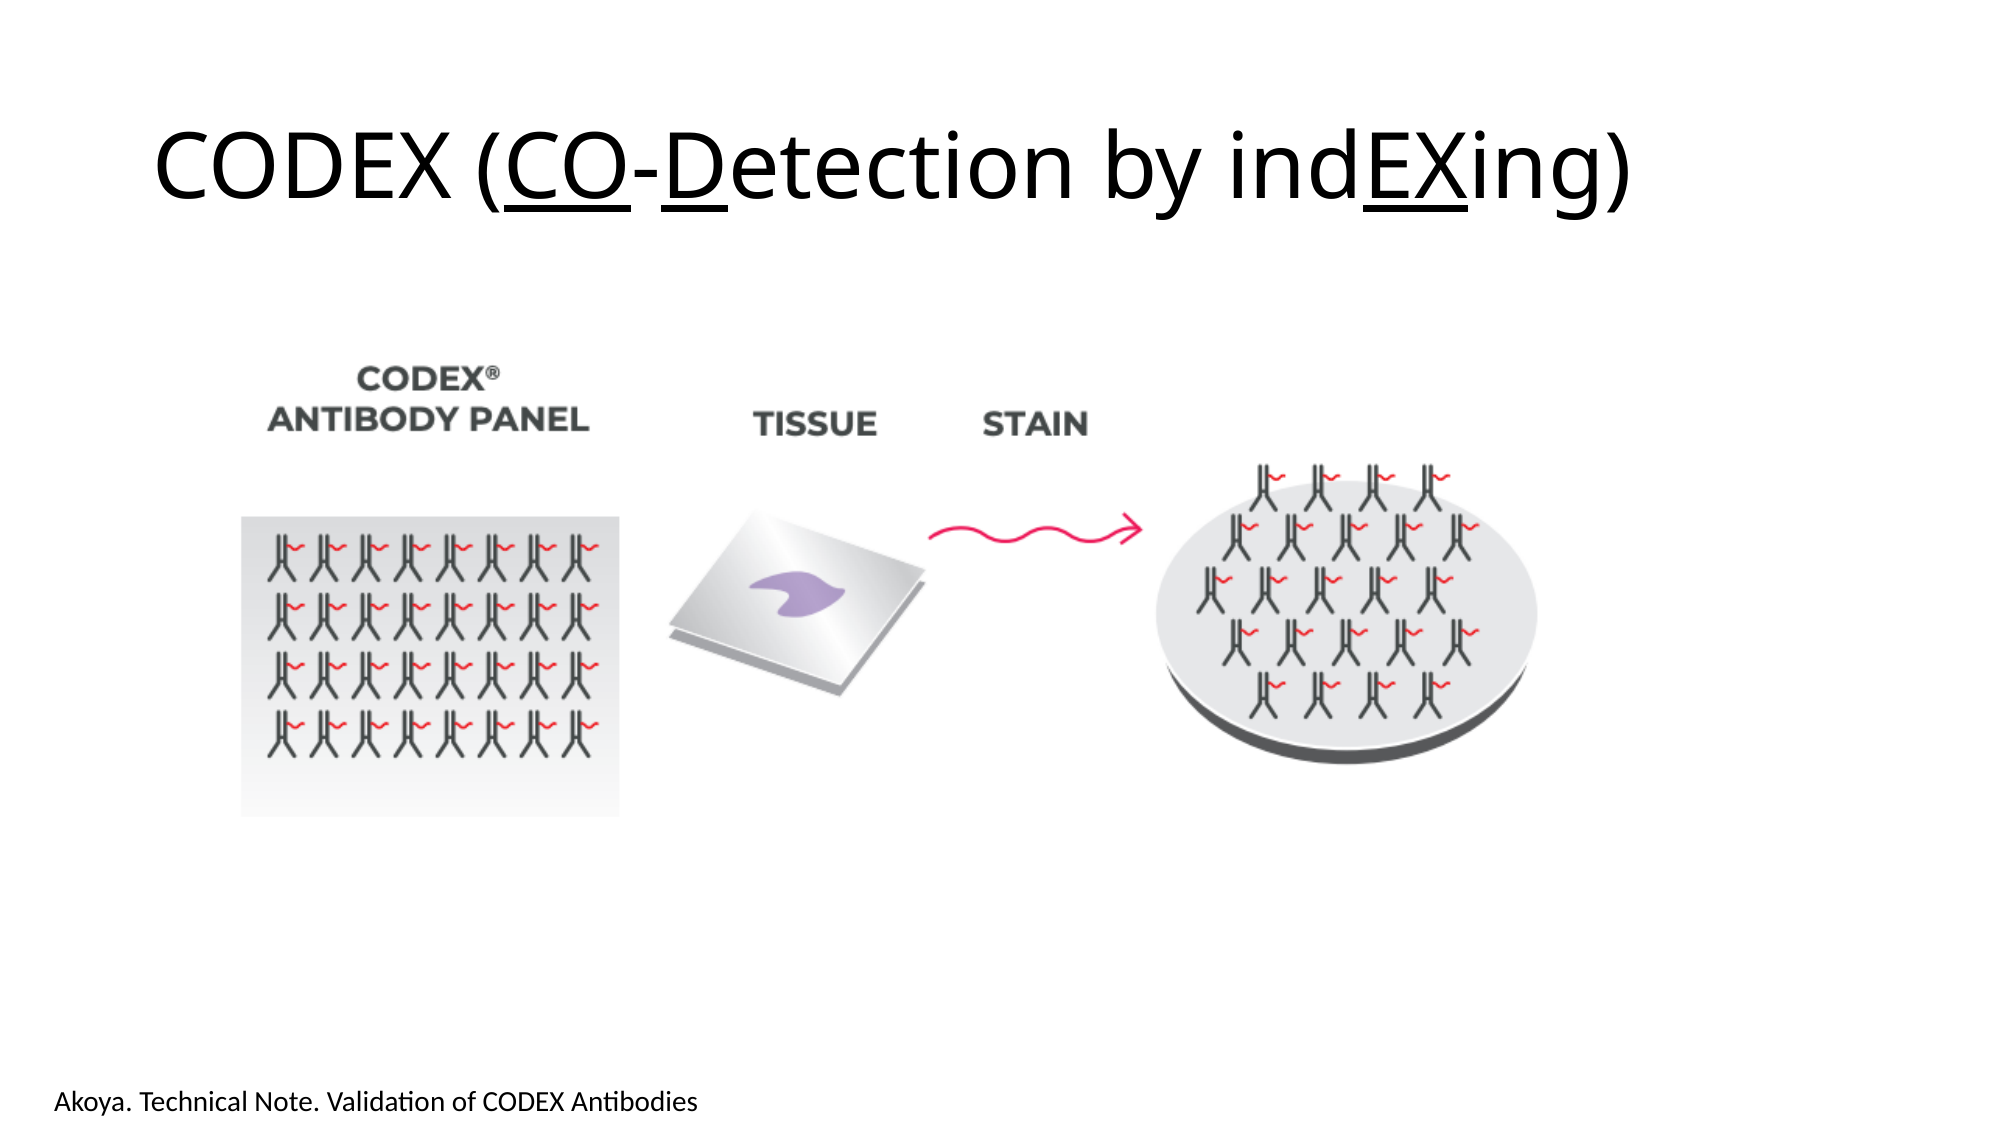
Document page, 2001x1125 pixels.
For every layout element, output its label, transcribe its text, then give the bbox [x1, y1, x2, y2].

title CODEX (CO-Detection by indEXing) [137, 59, 1863, 278]
text_box Akoya. Technical Note. Validation of CODEX Antibodies [39, 1074, 714, 1125]
picture [173, 305, 1754, 817]
